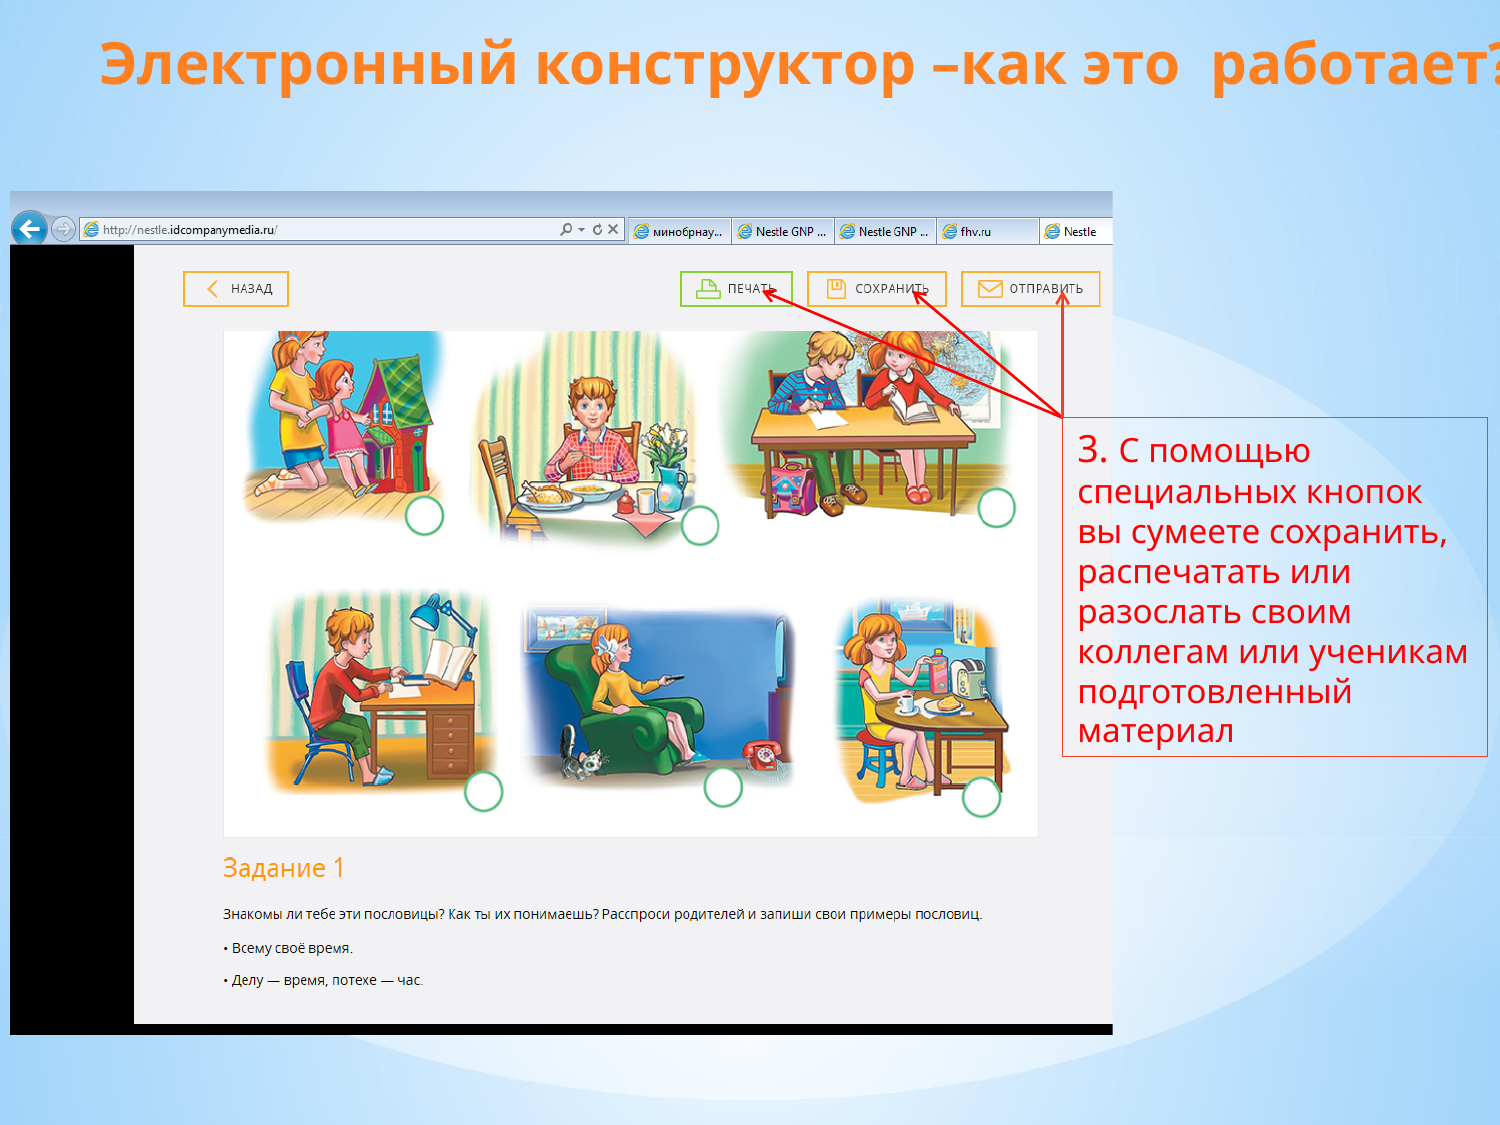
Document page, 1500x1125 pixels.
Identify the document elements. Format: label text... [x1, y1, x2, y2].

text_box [761, 290, 909, 418]
text_box 3. С помощью специальных кнопок вы сумеете сохранить, распечатать или разослать своим коллегам или ученикам подготовленный материал [1117, 417, 1488, 757]
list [0, 0, 1113, 1036]
text_box Электронный конструктор –как это работает? [1117, 19, 1500, 104]
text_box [911, 290, 1062, 418]
